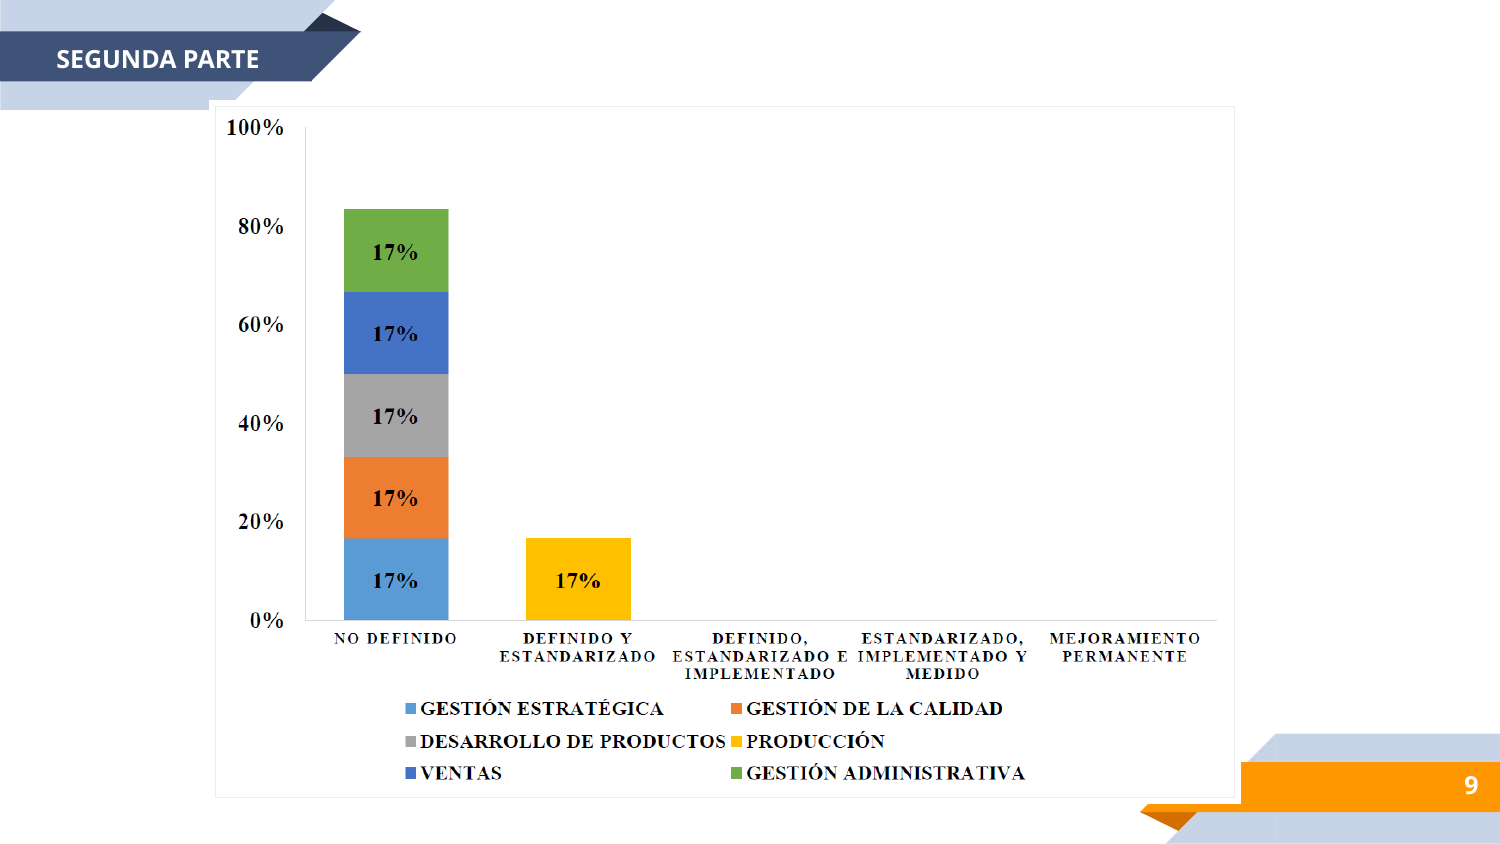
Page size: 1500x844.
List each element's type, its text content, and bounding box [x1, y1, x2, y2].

slide_number 9 [1249, 760, 1494, 813]
title SEGUNDA PARTE [0, 14, 317, 102]
picture [209, 100, 1242, 804]
